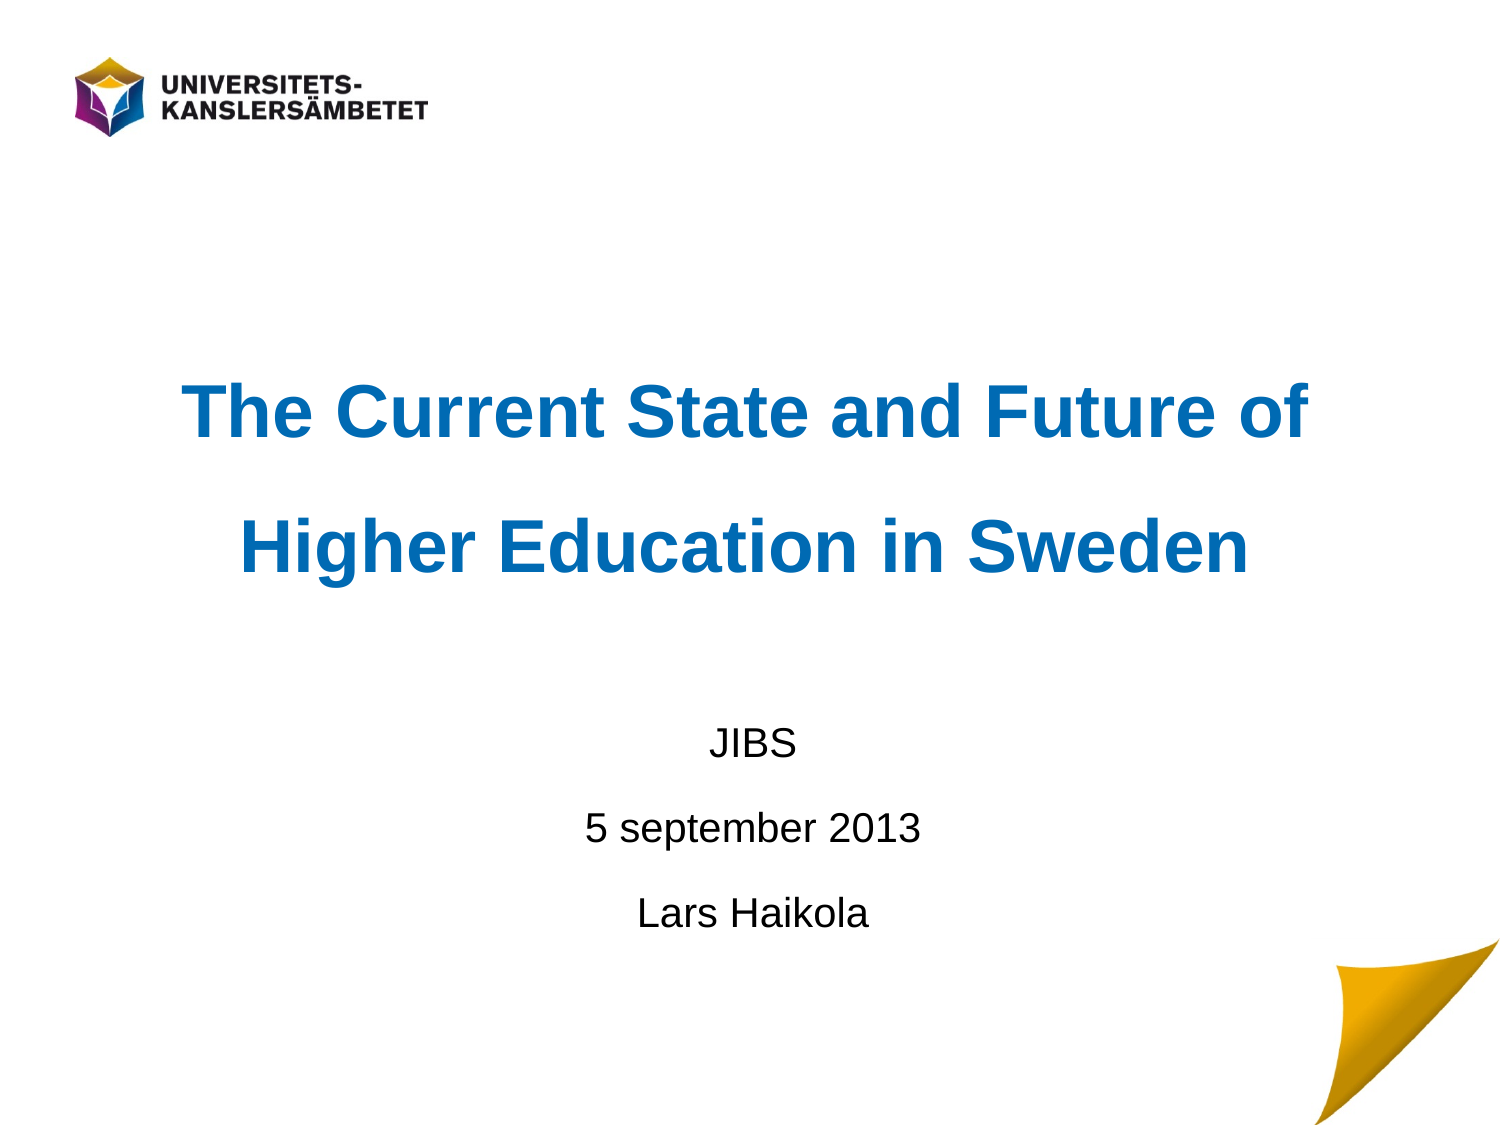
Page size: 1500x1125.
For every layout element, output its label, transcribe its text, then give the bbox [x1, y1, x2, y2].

picture [1311, 938, 1500, 1125]
title The Current State and Future of Higher Education in Sweden [149, 289, 1342, 678]
picture [75, 57, 428, 137]
list JIBS 5 september 2013 Lars Haikola [158, 705, 1348, 985]
